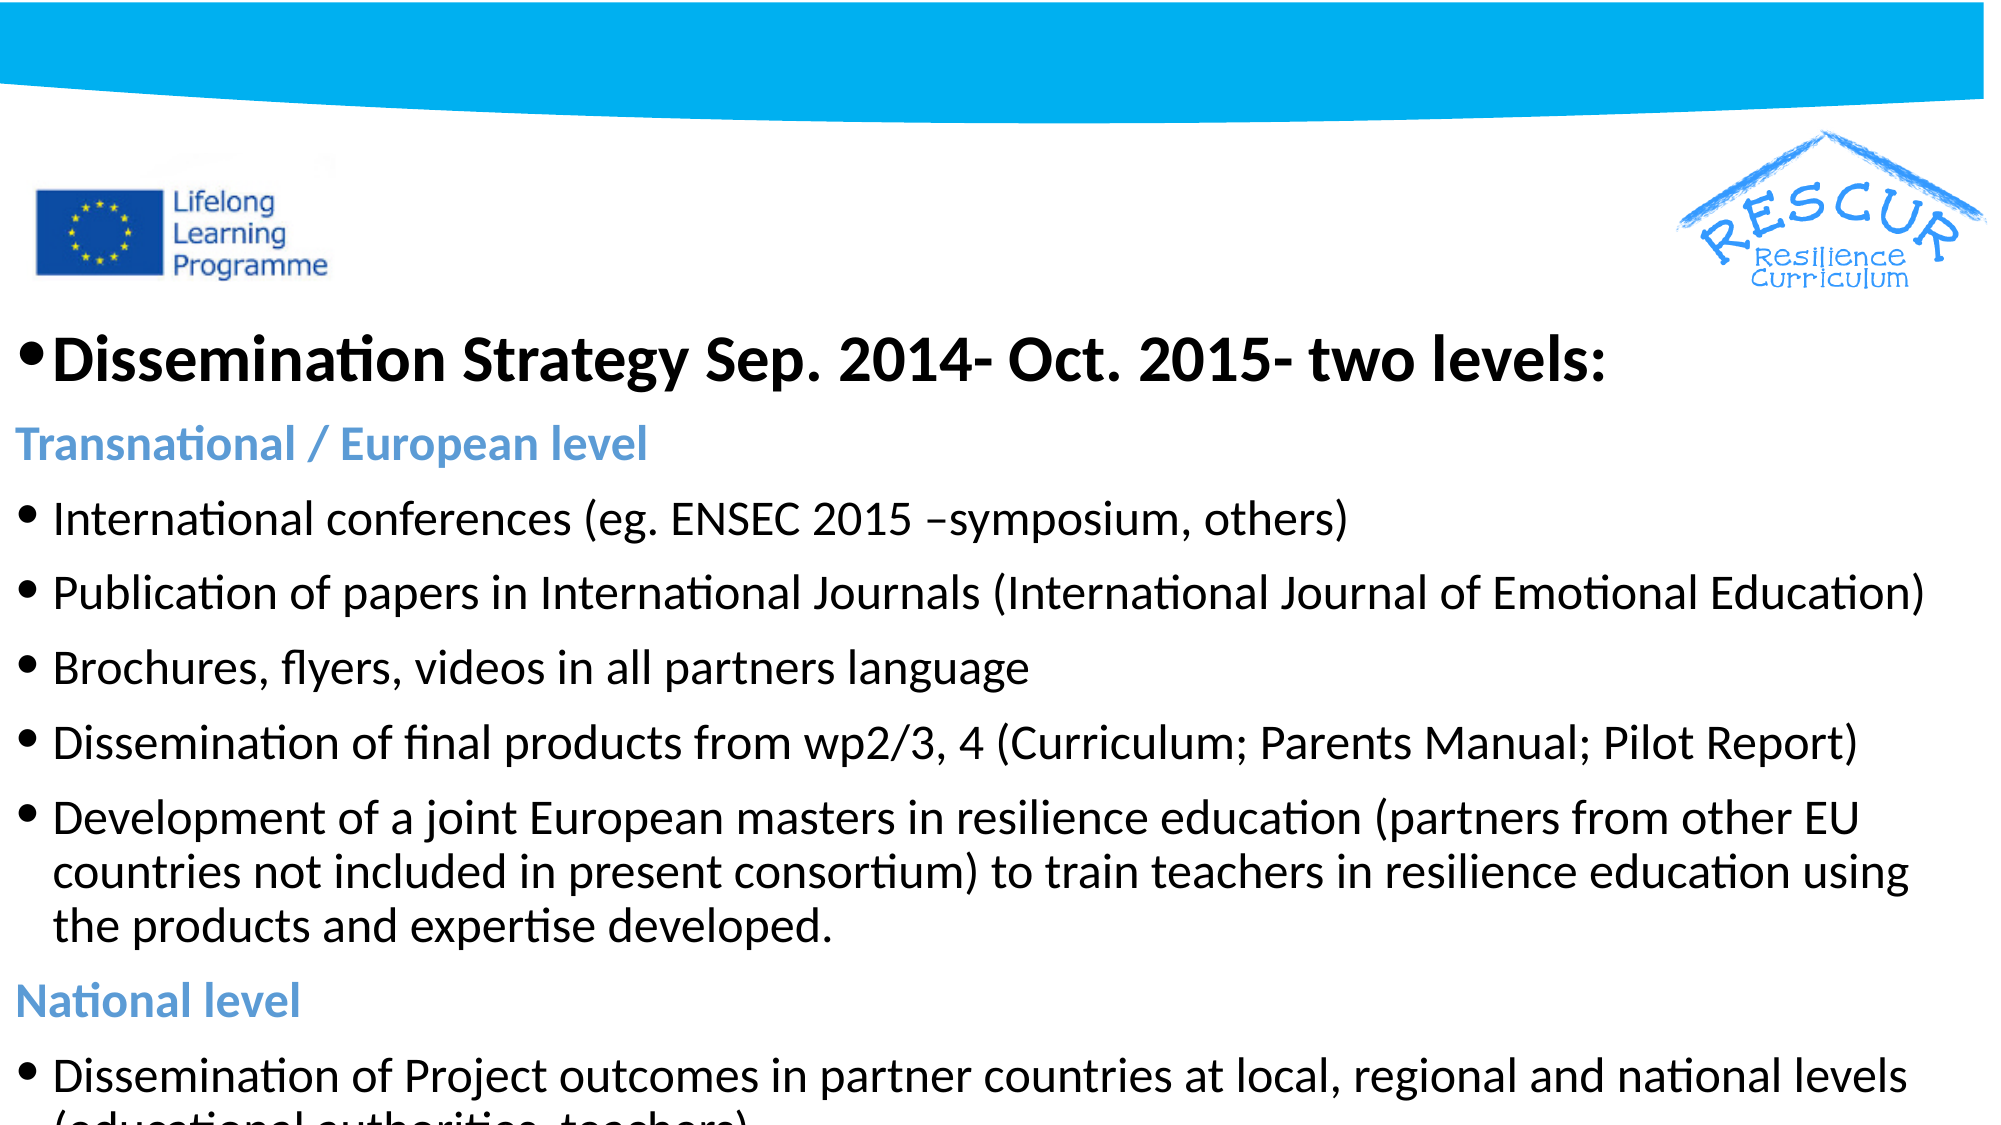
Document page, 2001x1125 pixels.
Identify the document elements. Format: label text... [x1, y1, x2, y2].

picture [1658, 121, 2000, 318]
text_box [0, 2, 1984, 124]
list Dissemination Strategy Sep. 2014- Oct. 2015- two levels: Transnational / European level International conferences (eg. ENSEC 2015 –symposium, others) Publication of papers in International Journals (International Journal of Emotional Education) Brochures, flyers, videos in all partners language Dissemination of final products from wp2/3, 4 (Curriculum; Parents Manual; Pilot Report) Development of a joint European masters in resilience education (partners from other EU countries not included in present consortium) to train teachers in resilience education using the products and expertise developed. National level Dissemination of Project outcomes in partner countries at local, regional and national levels (educational authorities, teachers) Organization of a National Seminar in each partner country. Promote the introduction of the resilience curriculum in all partner countries as part of the mainstream curriculum in early and primary schools. [0, 316, 2000, 1125]
picture [26, 152, 336, 282]
